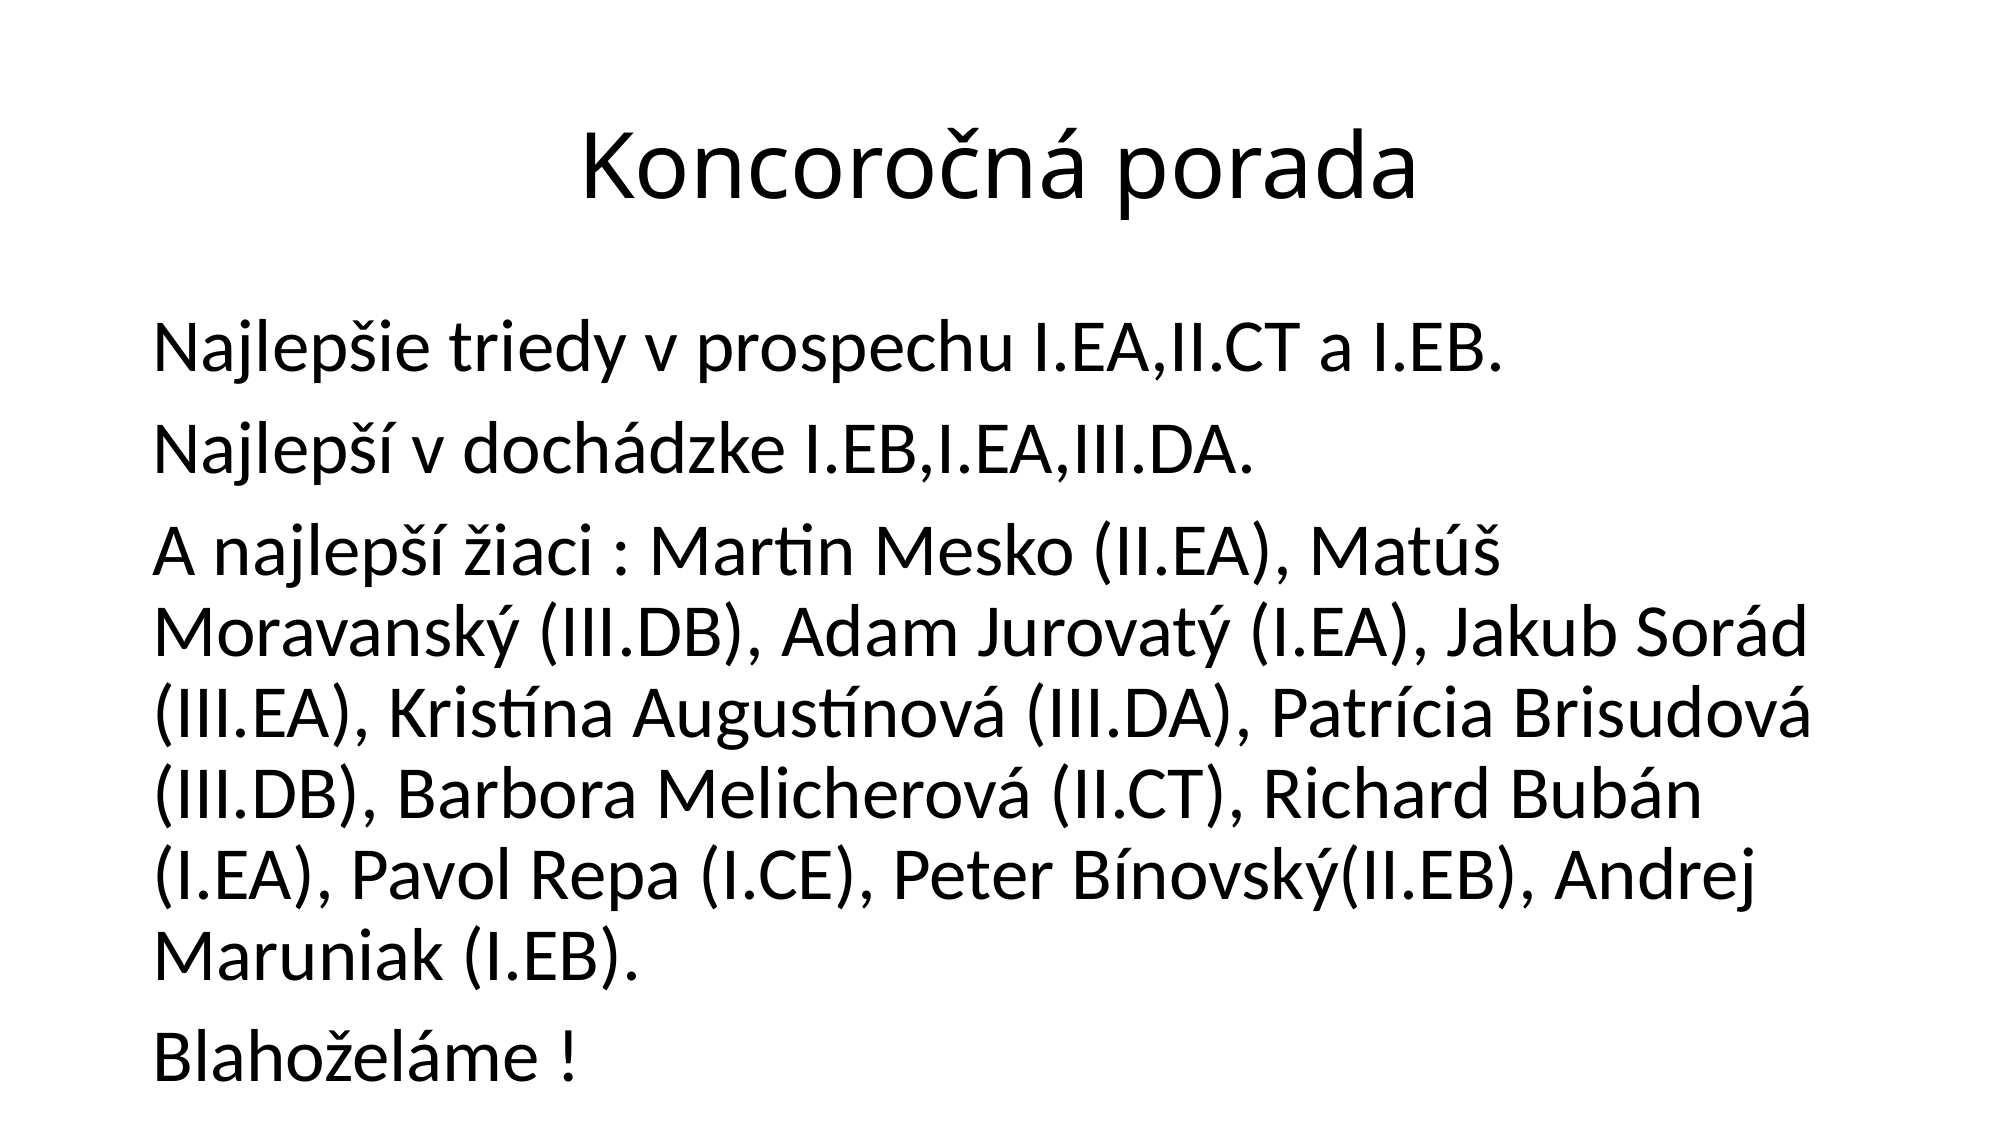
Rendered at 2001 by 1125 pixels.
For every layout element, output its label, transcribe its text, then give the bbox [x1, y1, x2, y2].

title Koncoročná porada [137, 59, 1863, 278]
list Najlepšie triedy v prospechu I.EA,II.CT a I.EB. Najlepší v dochádzke I.EB,I.EA,III.DA. A najlepší žiaci : Martin Mesko (II.EA), Matúš Moravanský (III.DB), Adam Jurovatý (I.EA), Jakub Sorád (III.EA), Kristína Augustínová (III.DA), Patrícia Brisudová (III.DB), Barbora Melicherová (II.CT), Richard Bubán (I.EA), Pavol Repa (I.CE), Peter Bínovský(II.EB), Andrej Maruniak (I.EB). Blahoželáme ! [137, 299, 1863, 1014]
